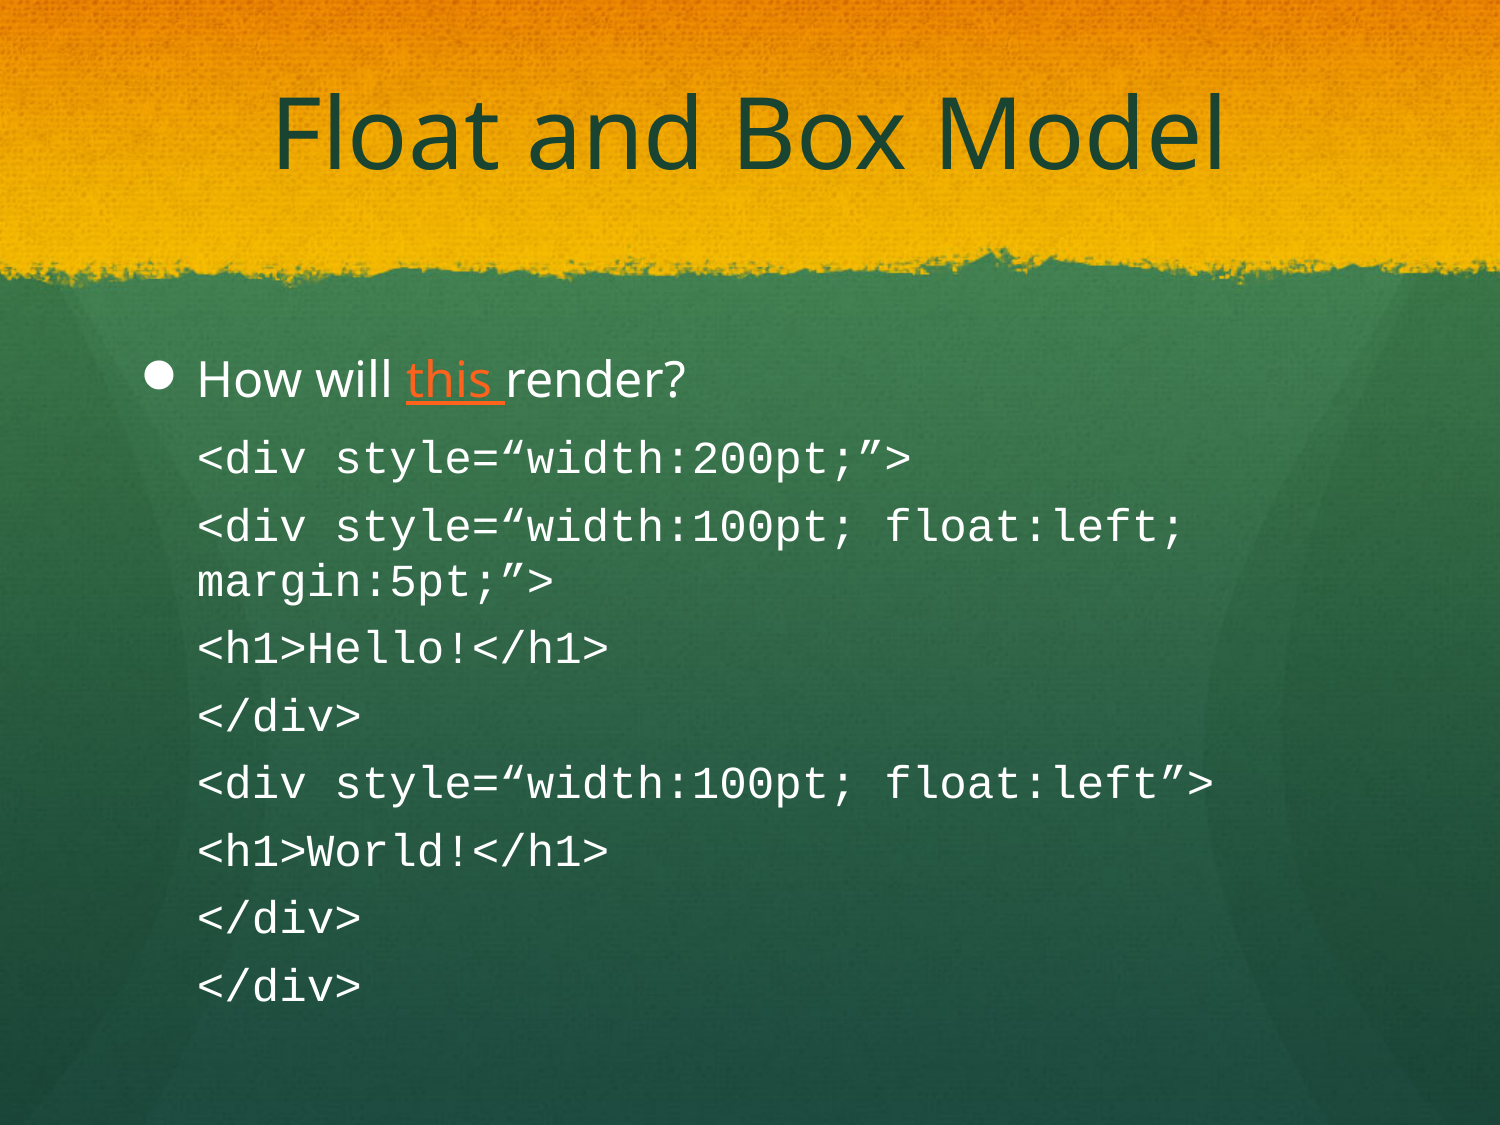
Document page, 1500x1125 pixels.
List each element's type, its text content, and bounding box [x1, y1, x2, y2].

picture [0, 0, 1500, 1125]
title Float and Box Model [125, 12, 1375, 246]
list How will this render? <div style=“width:200pt;”> <div style=“width:100pt; float:left; margin:5pt;”> <h1>Hello!</h1> </div> <div style=“width:100pt; float:left”> <h1>World!</h1> </div> </div> [125, 339, 1375, 1026]
